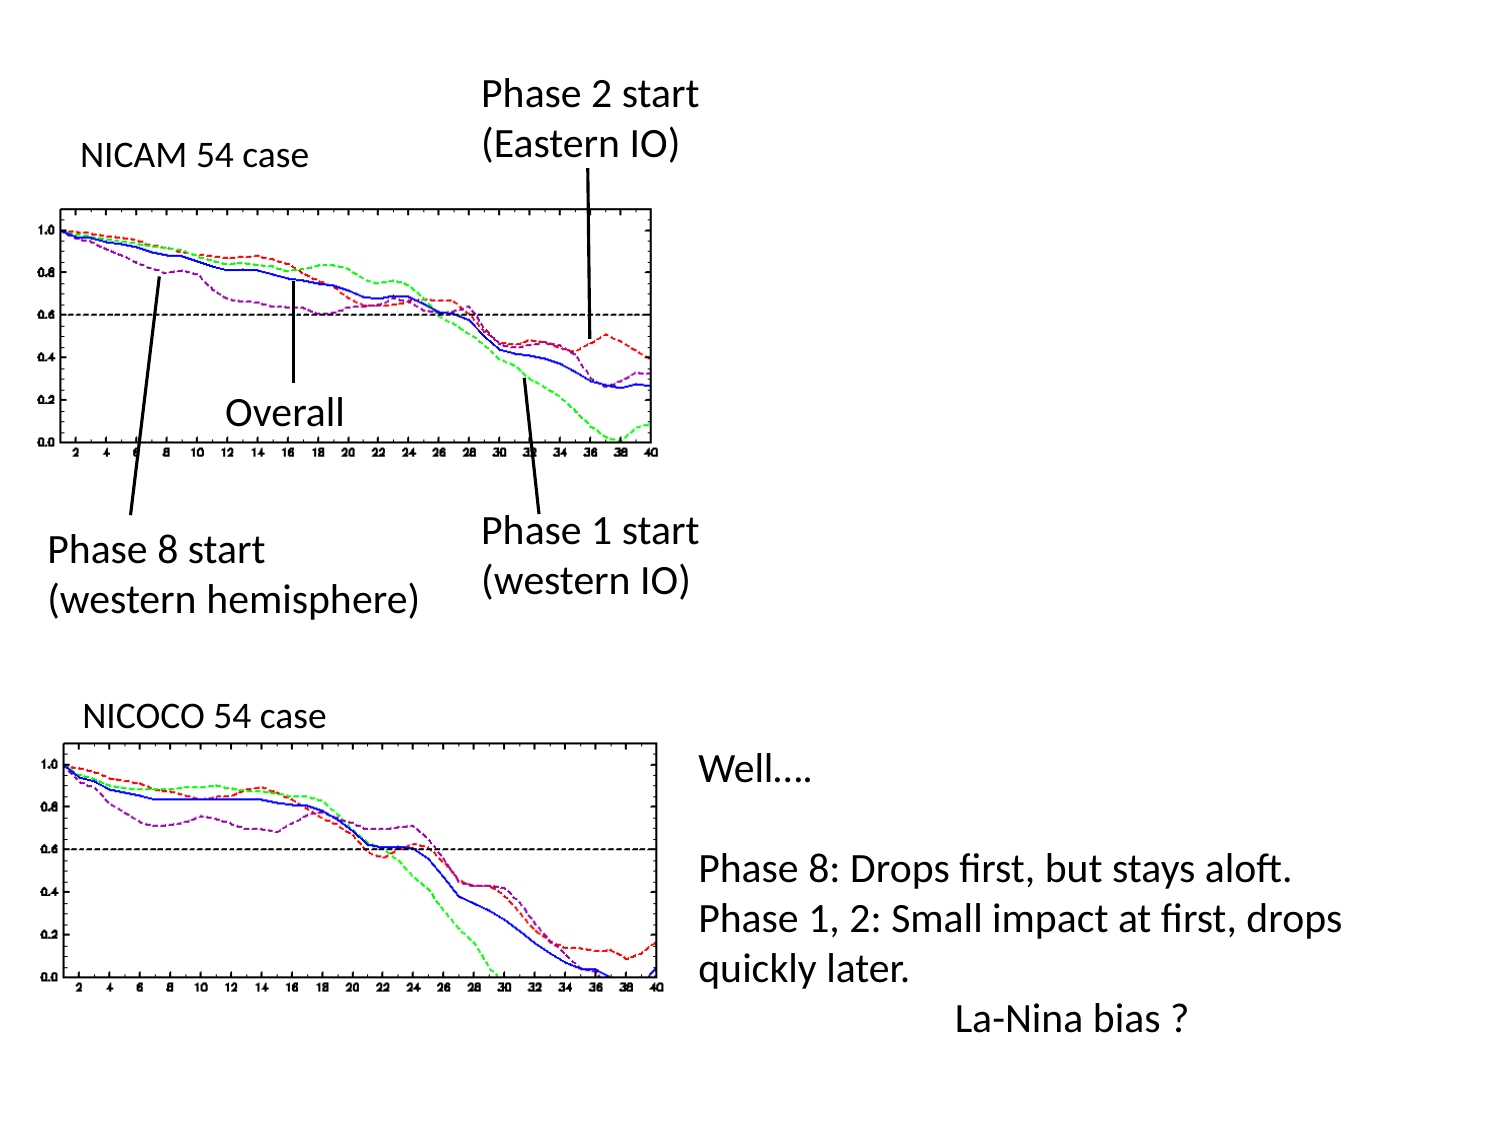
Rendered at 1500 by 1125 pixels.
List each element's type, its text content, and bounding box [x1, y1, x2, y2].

text_box NICAM 54 case [65, 122, 352, 183]
picture [22, 195, 675, 479]
picture [24, 717, 703, 1015]
text_box Well…. Phase 8: Drops first, but stays aloft. Phase 1, 2: Small impact at first, drops quickly later. La-Nina bias ? [683, 733, 1486, 1049]
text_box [523, 377, 540, 515]
text_box Phase 1 start (western IO) [466, 495, 732, 661]
text_box Phase 2 start (Eastern IO) [466, 58, 798, 174]
text_box Phase 8 start (western hemisphere) [32, 514, 466, 629]
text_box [130, 276, 160, 516]
text_box NICOCO 54 case [67, 684, 354, 716]
